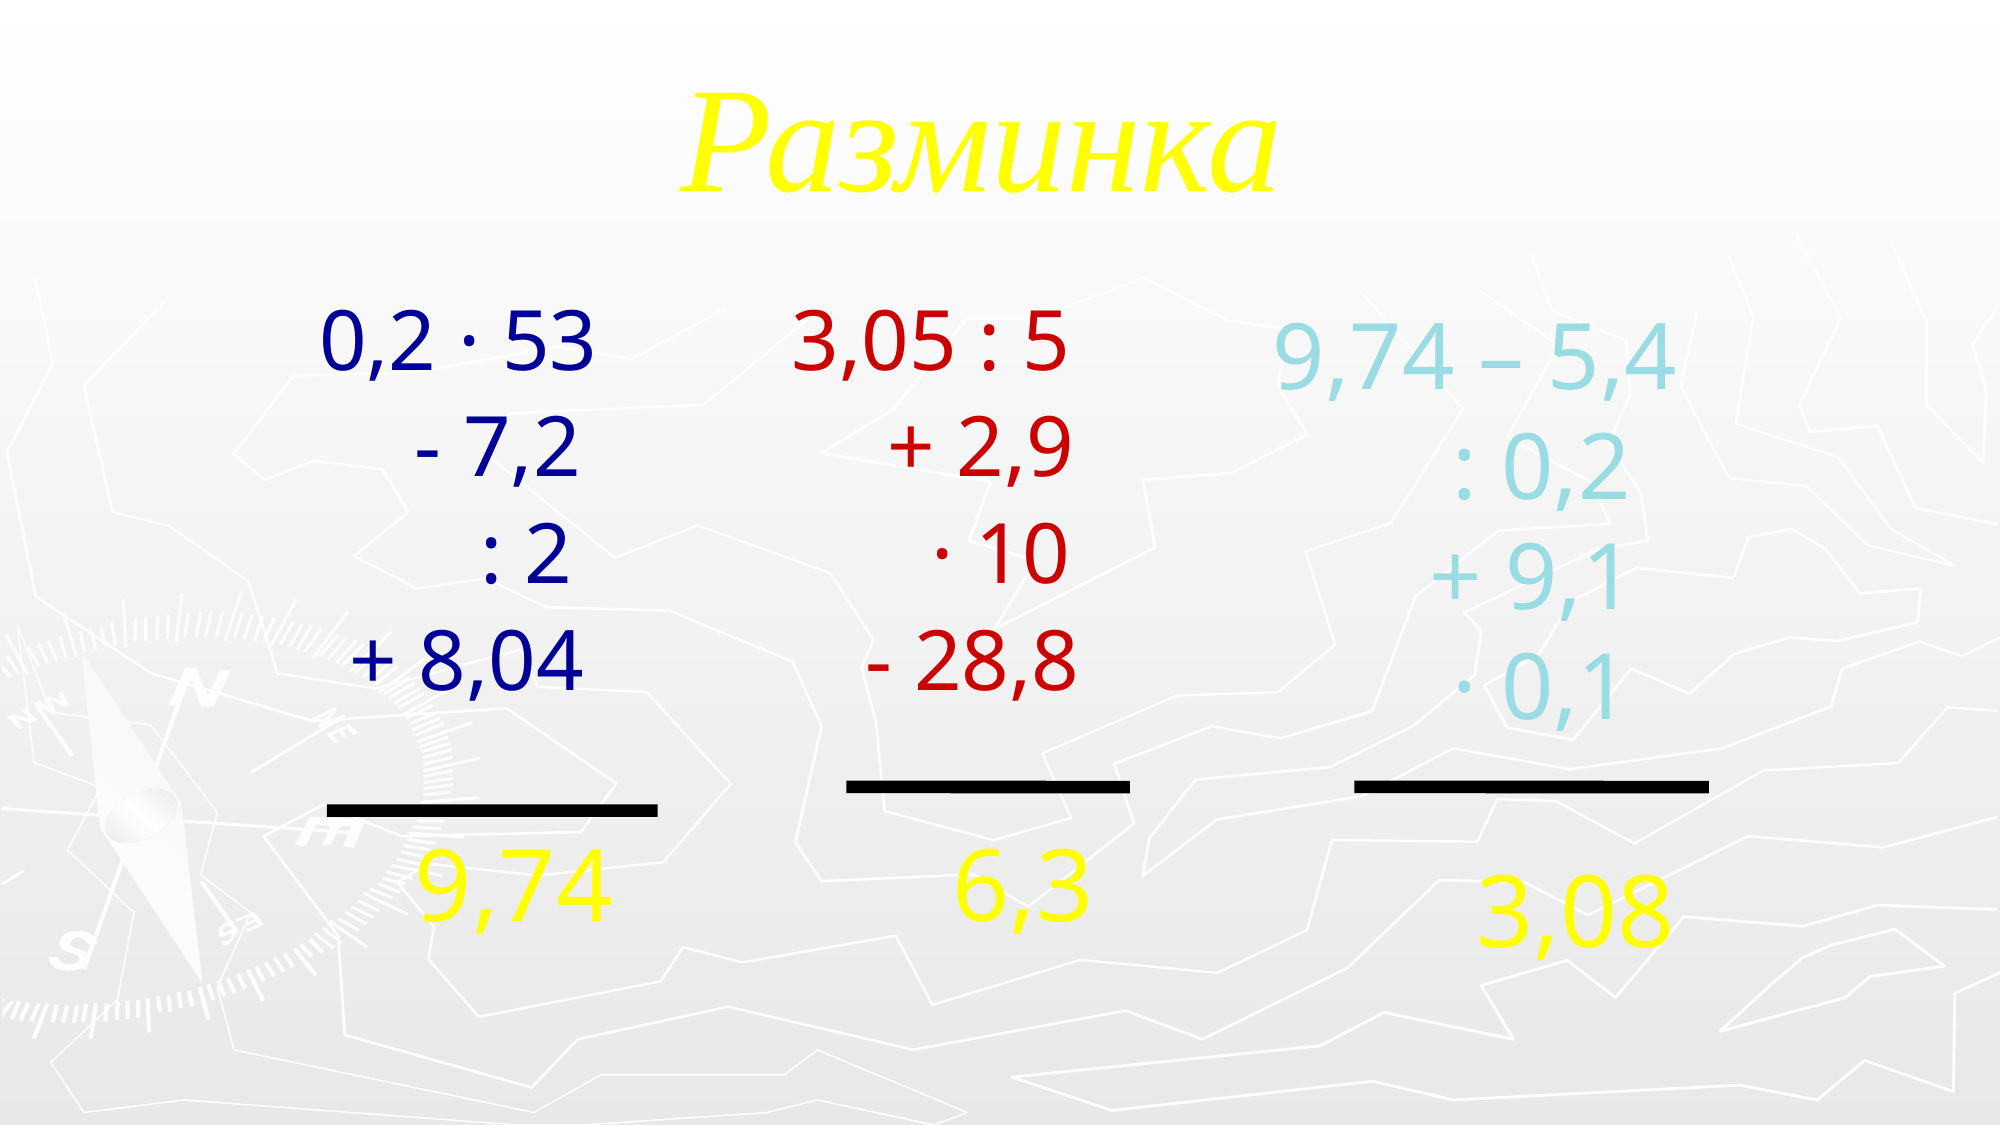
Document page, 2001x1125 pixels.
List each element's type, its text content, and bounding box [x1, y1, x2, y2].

text_box 9,74 – 5,4 : 0,2 + 9,1 · 0,1 3,08 [1248, 290, 1750, 1125]
list 0,2 · 53 - 7,2 : 2 + 8,04 9,74 [290, 290, 680, 979]
list 3,05 : 5 + 2,9 · 10 - 28,8 6,3 [763, 290, 1178, 979]
title Разминка [65, 37, 1935, 226]
